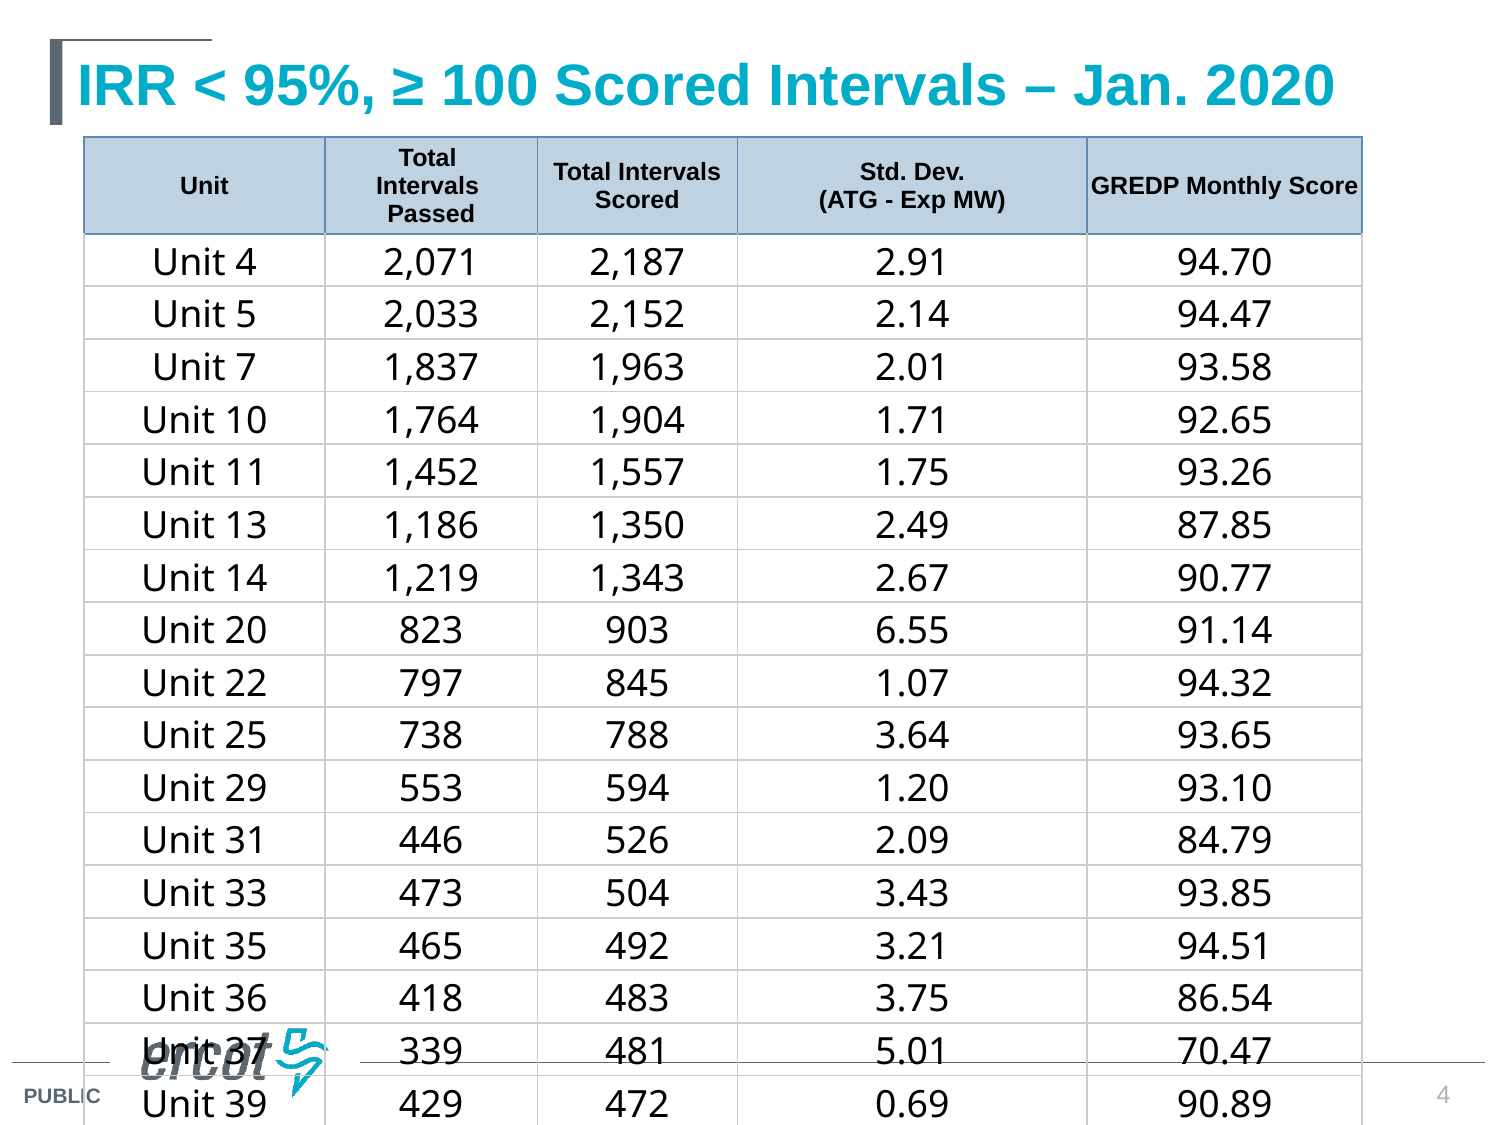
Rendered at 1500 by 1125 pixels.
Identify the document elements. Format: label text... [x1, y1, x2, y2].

table_cell 94.51 [1088, 919, 1361, 969]
table_cell Unit 5 [85, 287, 324, 338]
slide_number 4 [1412, 1076, 1475, 1112]
table_cell 1,350 [538, 498, 737, 549]
table_cell 2.01 [738, 340, 1086, 391]
table_cell 3.21 [738, 919, 1086, 969]
table_cell 90.89 [1088, 1076, 1361, 1125]
table_cell Unit 22 [85, 656, 324, 706]
table_cell 738 [326, 708, 537, 759]
table_cell 91.14 [1088, 603, 1361, 654]
table_cell Unit 13 [85, 498, 324, 549]
table_header Total Intervals Scored [538, 138, 737, 233]
table_cell 483 [538, 971, 737, 1022]
table_cell 1,186 [326, 498, 537, 549]
table_header Std. Dev. (ATG - Exp MW) [738, 138, 1086, 233]
table_cell 823 [326, 603, 537, 654]
table_cell 6.55 [738, 603, 1086, 654]
table_cell 86.54 [1088, 971, 1361, 1022]
table_cell 2.09 [738, 813, 1086, 864]
table_cell 465 [326, 919, 537, 969]
table_cell 93.65 [1088, 708, 1361, 759]
table_cell 1,219 [326, 550, 537, 601]
table_cell 1.71 [738, 392, 1086, 443]
table_cell 1.07 [738, 656, 1086, 706]
table_cell 1,557 [538, 445, 737, 496]
table_cell 594 [538, 761, 737, 812]
table_cell 84.79 [1088, 813, 1361, 864]
table_cell 94.70 [1088, 235, 1361, 285]
table_cell 2.14 [738, 287, 1086, 338]
table_cell Unit 25 [85, 708, 324, 759]
table_cell 2.91 [738, 235, 1086, 285]
table_cell 1,343 [538, 550, 737, 601]
table_cell Unit 11 [85, 445, 324, 496]
table_cell 93.26 [1088, 445, 1361, 496]
table_header GREDP Monthly Score [1088, 138, 1361, 233]
table_cell 504 [538, 866, 737, 917]
table_cell Unit 29 [85, 761, 324, 812]
table_cell Unit 33 [85, 866, 324, 917]
table_cell 2.49 [738, 498, 1086, 549]
table_cell 903 [538, 603, 737, 654]
table_cell Unit 31 [85, 813, 324, 864]
table_cell 3.43 [738, 866, 1086, 917]
table_cell 93.85 [1088, 866, 1361, 917]
table_cell Unit 20 [85, 603, 324, 654]
table_cell 92.65 [1088, 392, 1361, 443]
table_cell 70.47 [1088, 1024, 1361, 1075]
table_cell Unit 10 [85, 392, 324, 443]
table_cell 1,764 [326, 392, 537, 443]
table_cell 1,904 [538, 392, 737, 443]
table_cell 87.85 [1088, 498, 1361, 549]
table_cell 1,963 [538, 340, 737, 391]
table_cell 94.47 [1088, 287, 1361, 338]
table_cell Unit 35 [85, 919, 324, 969]
table_cell Unit 39 [85, 1076, 324, 1125]
table_cell 492 [538, 919, 737, 969]
table_cell 5.01 [738, 1024, 1086, 1075]
table_cell 481 [538, 1024, 737, 1075]
table_cell 90.77 [1088, 550, 1361, 601]
table_cell 788 [538, 708, 737, 759]
table_cell 473 [326, 866, 537, 917]
table_cell 553 [326, 761, 537, 812]
table_cell 526 [538, 813, 737, 864]
table_cell 339 [326, 1024, 537, 1075]
table_cell 93.58 [1088, 340, 1361, 391]
table_cell 94.32 [1088, 656, 1361, 706]
table_cell 1.75 [738, 445, 1086, 496]
table_cell 845 [538, 656, 737, 706]
table_cell 3.64 [738, 708, 1086, 759]
table_cell 2,152 [538, 287, 737, 338]
table_cell Unit 37 [85, 1024, 324, 1075]
table_cell Unit 14 [85, 550, 324, 601]
table_cell 2,071 [326, 235, 537, 285]
table_cell 418 [326, 971, 537, 1022]
table_cell 1,837 [326, 340, 537, 391]
table_cell 2,187 [538, 235, 737, 285]
table_cell 429 [326, 1076, 537, 1125]
table_cell 0.69 [738, 1076, 1086, 1125]
table_cell Unit 36 [85, 971, 324, 1022]
table_cell 797 [326, 656, 537, 706]
table_cell 2.67 [738, 550, 1086, 601]
table_header Total Intervals Passed [326, 138, 537, 233]
table_header Unit [85, 138, 324, 233]
table_cell 1.20 [738, 761, 1086, 812]
table_cell 1,452 [326, 445, 537, 496]
table_cell 93.10 [1088, 761, 1361, 812]
title IRR < 95%, ≥ 100 Scored Intervals – Jan. 2020 [62, 39, 1450, 158]
table_cell 3.75 [738, 971, 1086, 1022]
table_cell Unit 4 [85, 235, 324, 285]
table_cell 472 [538, 1076, 737, 1125]
table_cell 446 [326, 813, 537, 864]
table_cell 2,033 [326, 287, 537, 338]
table_cell Unit 7 [85, 340, 324, 391]
